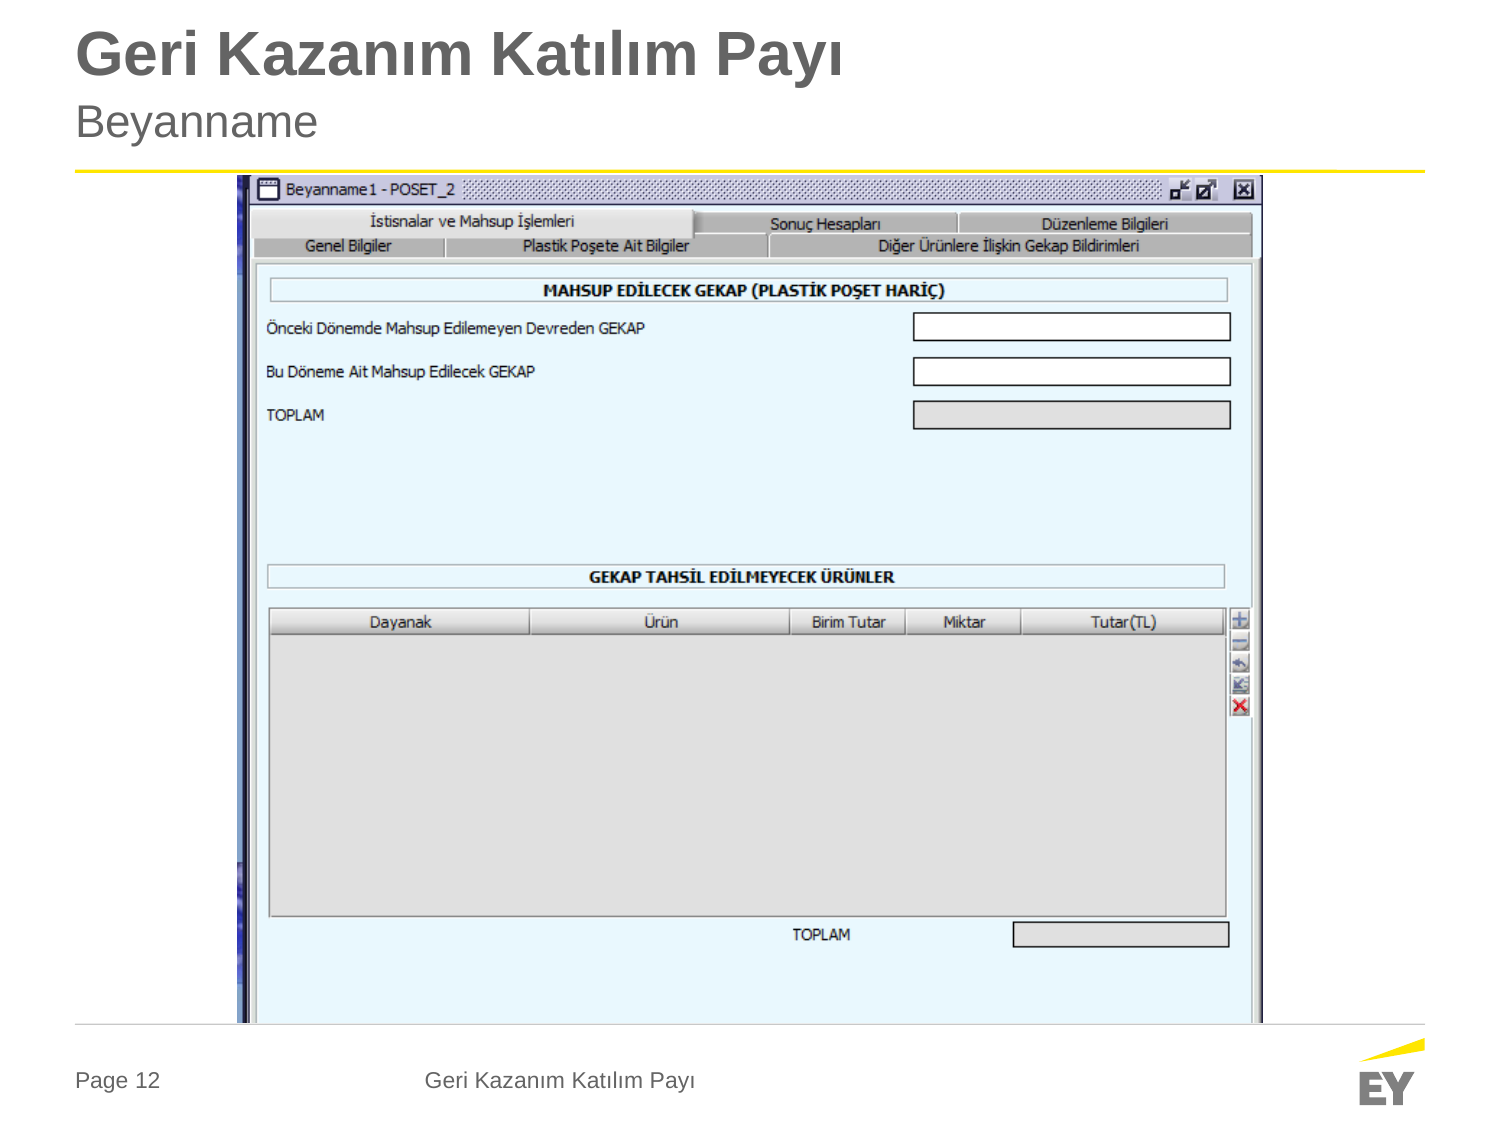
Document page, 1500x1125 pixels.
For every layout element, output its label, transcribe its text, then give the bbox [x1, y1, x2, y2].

picture [236, 175, 1263, 1023]
title Geri Kazanım Katılım Payı [75, 24, 1426, 87]
text_box Beyanname [75, 100, 1426, 170]
footer Geri Kazanım Katılım Payı [424, 1065, 988, 1099]
